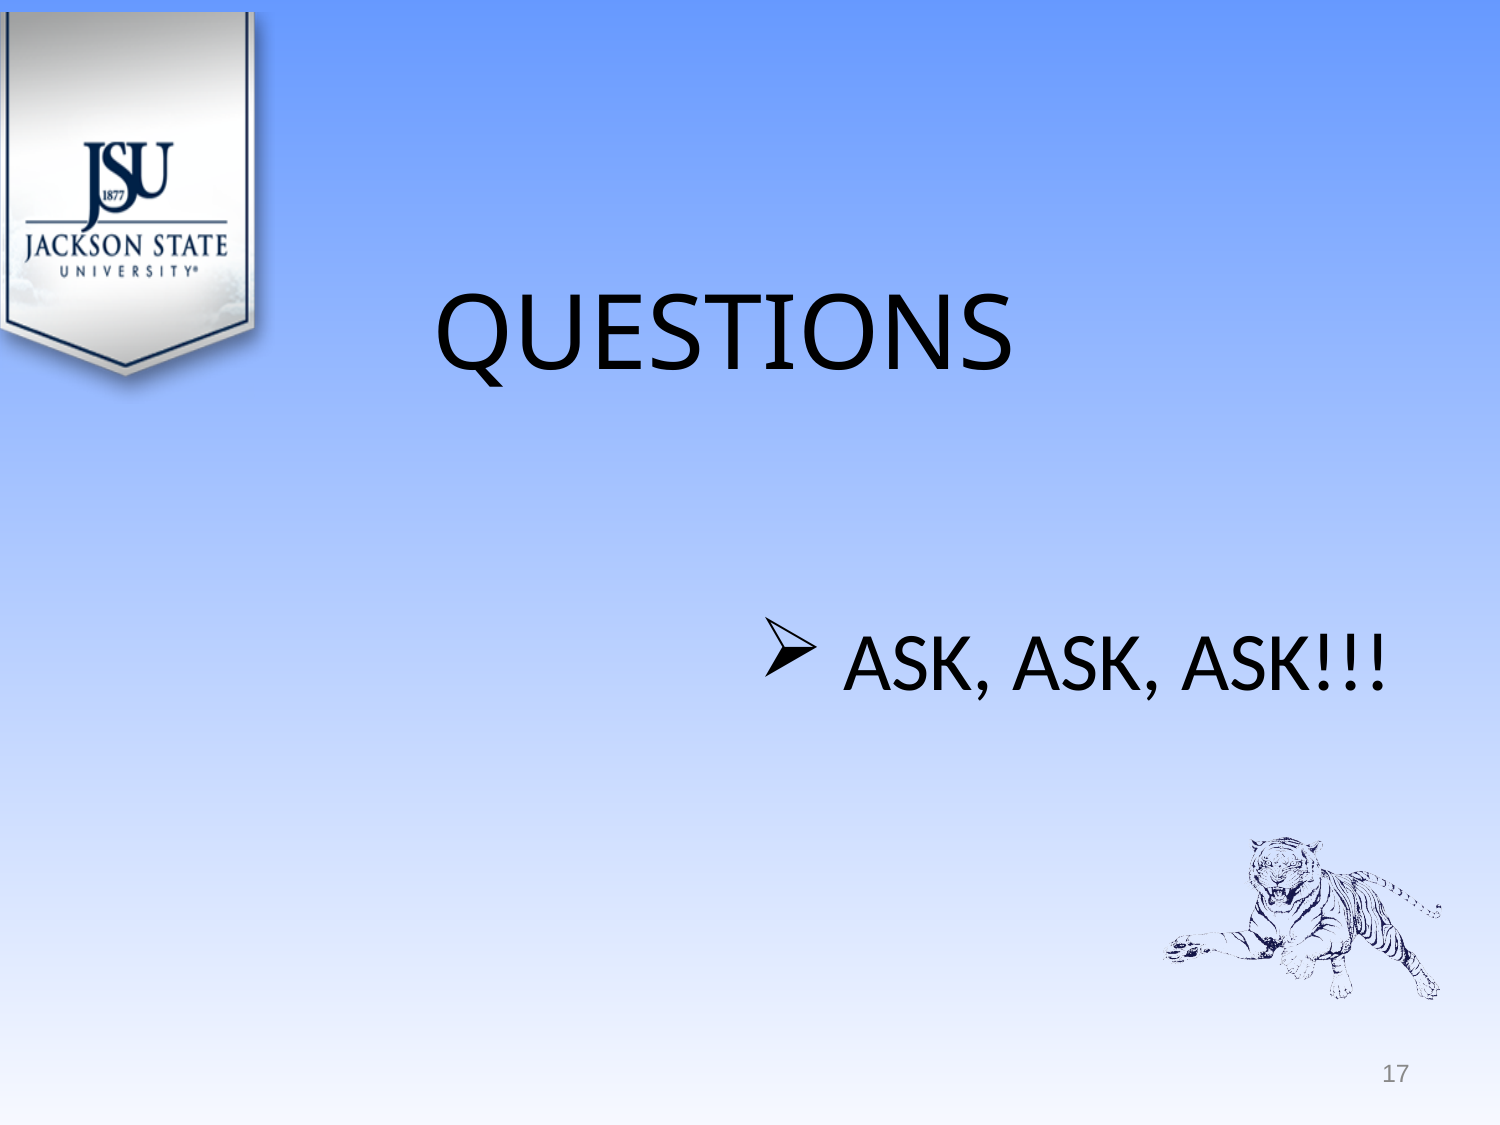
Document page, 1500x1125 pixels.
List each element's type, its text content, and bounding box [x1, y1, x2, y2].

slide_number 17 [1074, 1042, 1425, 1103]
picture [0, 12, 276, 404]
title QUESTIONS [86, 215, 1363, 440]
picture [1162, 837, 1442, 1001]
text_box ASK, ASK, ASK!!! [743, 600, 1413, 725]
